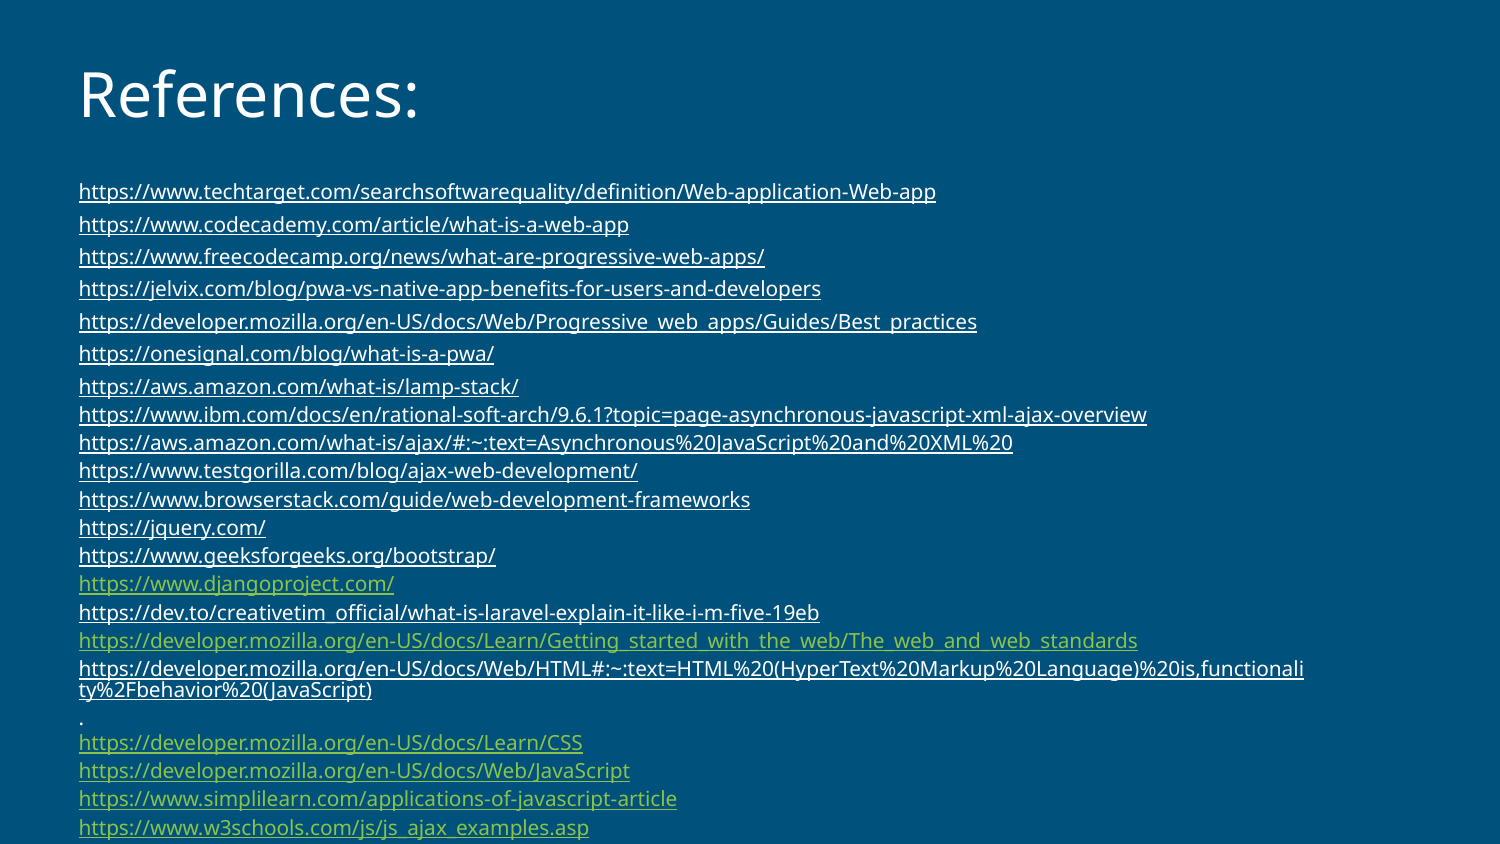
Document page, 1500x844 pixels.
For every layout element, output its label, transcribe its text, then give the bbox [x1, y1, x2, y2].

text_box https://www.techtarget.com/searchsoftwarequality/definition/Web-application-Web-app https://www.codecademy.com/article/what-is-a-web-app https://www.freecodecamp.org/news/what-are-progressive-web-apps/ https://jelvix.com/blog/pwa-vs-native-app-benefits-for-users-and-developers https://developer.mozilla.org/en-US/docs/Web/Progressive_web_apps/Guides/Best_practices https://onesignal.com/blog/what-is-a-pwa/ https://aws.amazon.com/what-is/lamp-stack/ https://www.ibm.com/docs/en/rational-soft-arch/9.6.1?topic=page-asynchronous-javascript-xml-ajax-overview https://aws.amazon.com/what-is/ajax/#:~:text=Asynchronous%20JavaScript%20and%20XML%20 https://www.testgorilla.com/blog/ajax-web-development/ https://www.browserstack.com/guide/web-development-frameworks https://jquery.com/ https://www.geeksforgeeks.org/bootstrap/ https://www.djangoproject.com/ https://dev.to/creativetim_official/what-is-laravel-explain-it-like-i-m-five-19eb https://developer.mozilla.org/en-US/docs/Learn/Getting_started_with_the_web/The_web_and_web_standards https://developer.mozilla.org/en-US/docs/Web/HTML#:~:text=HTML%20(HyperText%20Markup%20Language)%20is,functionality%2Fbehavior%20(JavaScript). https://developer.mozilla.org/en-US/docs/Learn/CSS https://developer.mozilla.org/en-US/docs/Web/JavaScript https://www.simplilearn.com/applications-of-javascript-article https://www.w3schools.com/js/js_ajax_examples.asp https://steemit.com/utopian-io/@valium/2-or-hello-world-setting-views-py-and-urls-py-configuring-settings-py-django-tutorial https://crunchify.com/simplest-jquery-hello-world-example/ [63, 159, 1326, 844]
title References: [63, 32, 1437, 146]
